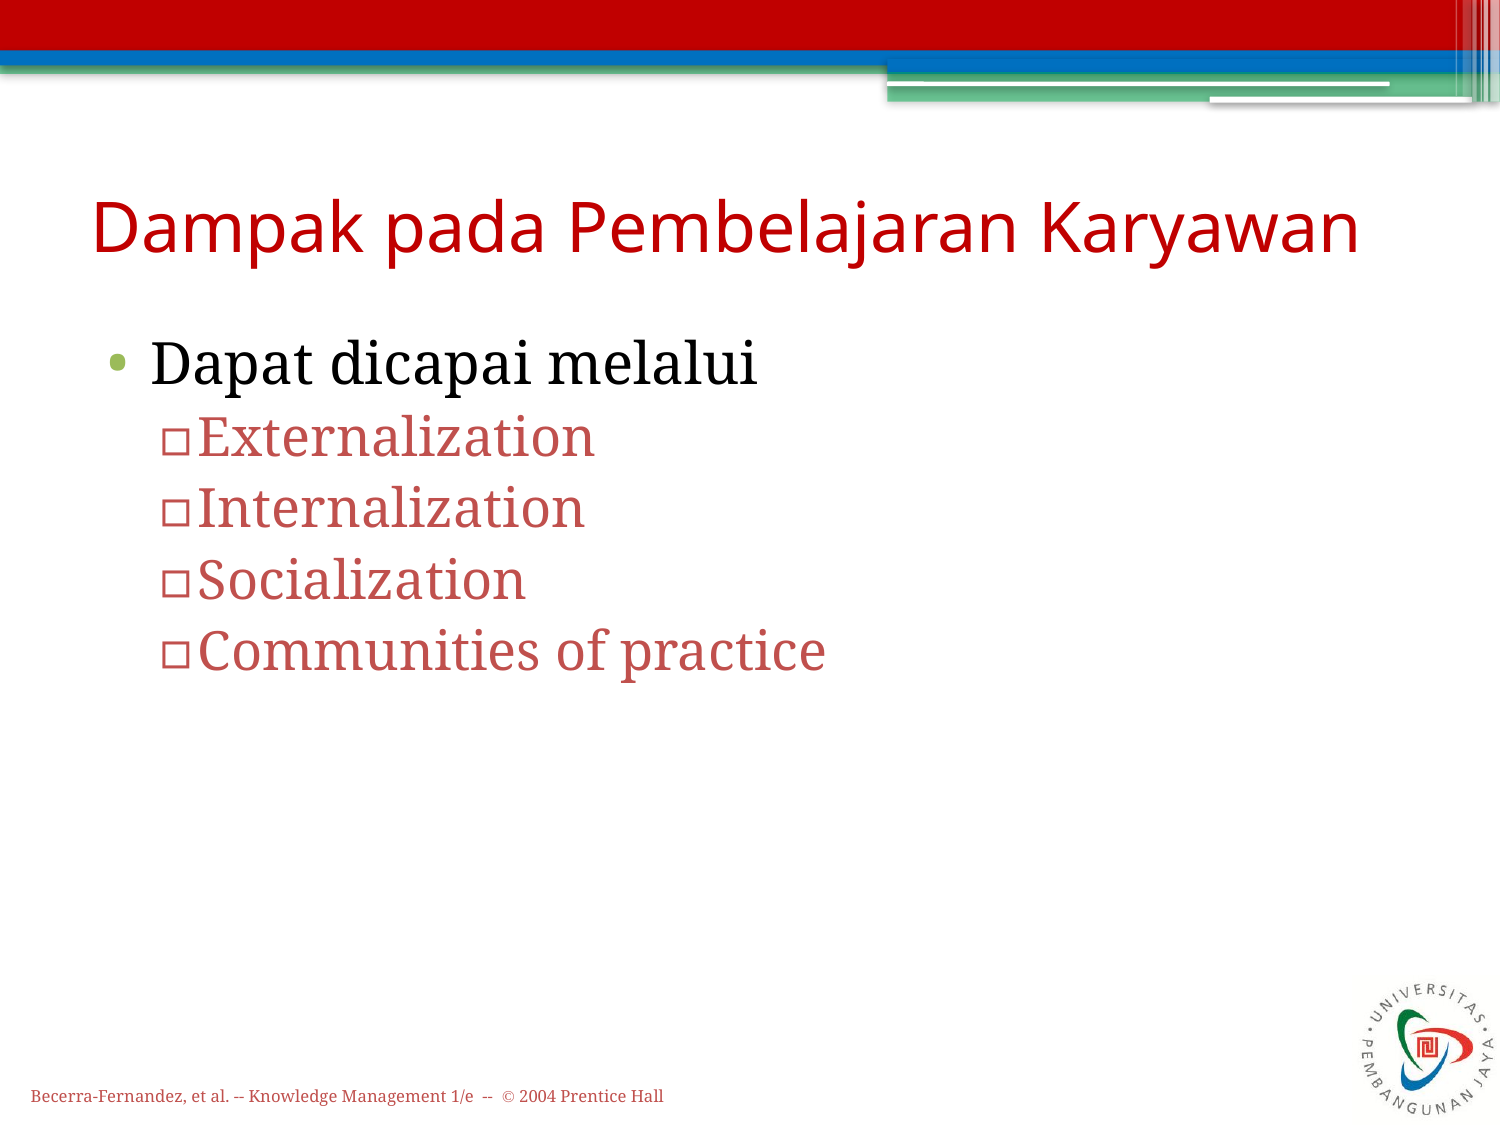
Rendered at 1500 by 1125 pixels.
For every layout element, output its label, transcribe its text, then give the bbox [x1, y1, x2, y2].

list Dapat dicapai melalui Externalization Internalization Socialization Communities of practice [75, 318, 1425, 1029]
footer Becerra-Fernandez, et al. -- Knowledge Management 1/e -- © 2004 Prentice Hall [5, 1078, 680, 1118]
title Dampak pada Pembelajaran Karyawan [75, 137, 1425, 313]
picture [1352, 975, 1500, 1125]
